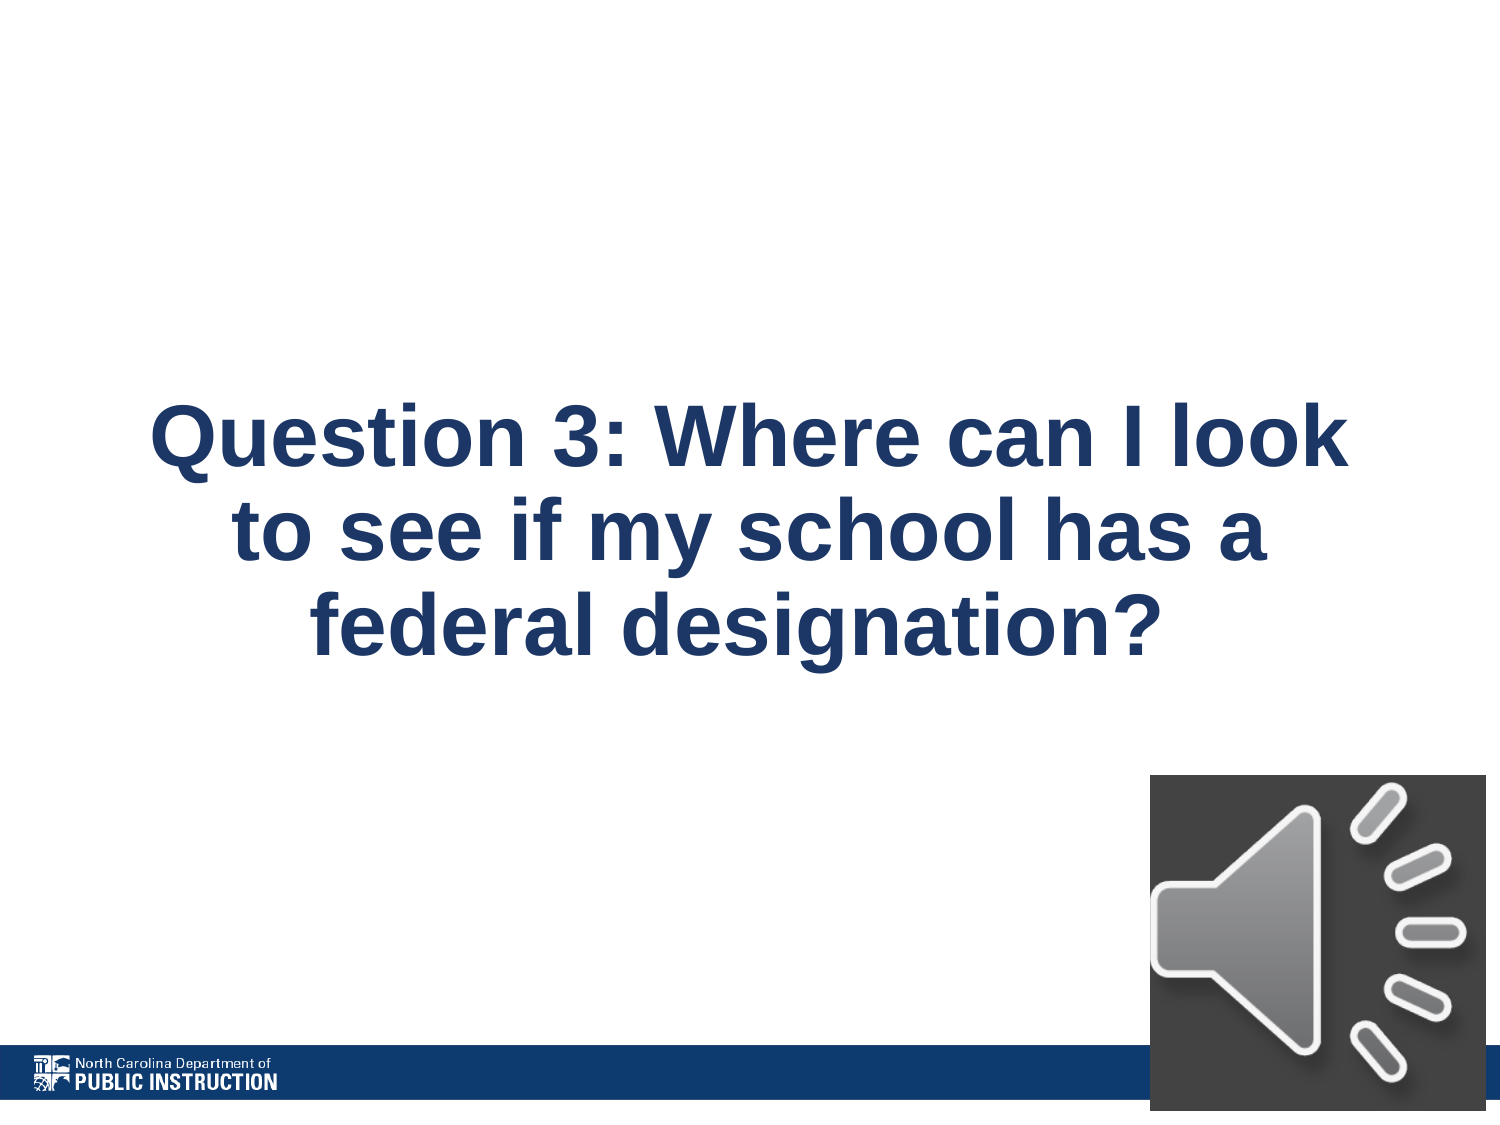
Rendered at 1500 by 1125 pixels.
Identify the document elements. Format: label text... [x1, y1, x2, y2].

title Question 3: Where can I look to see if my school has a federal designation? [103, 59, 1397, 1005]
picture [0, 0, 1500, 1125]
